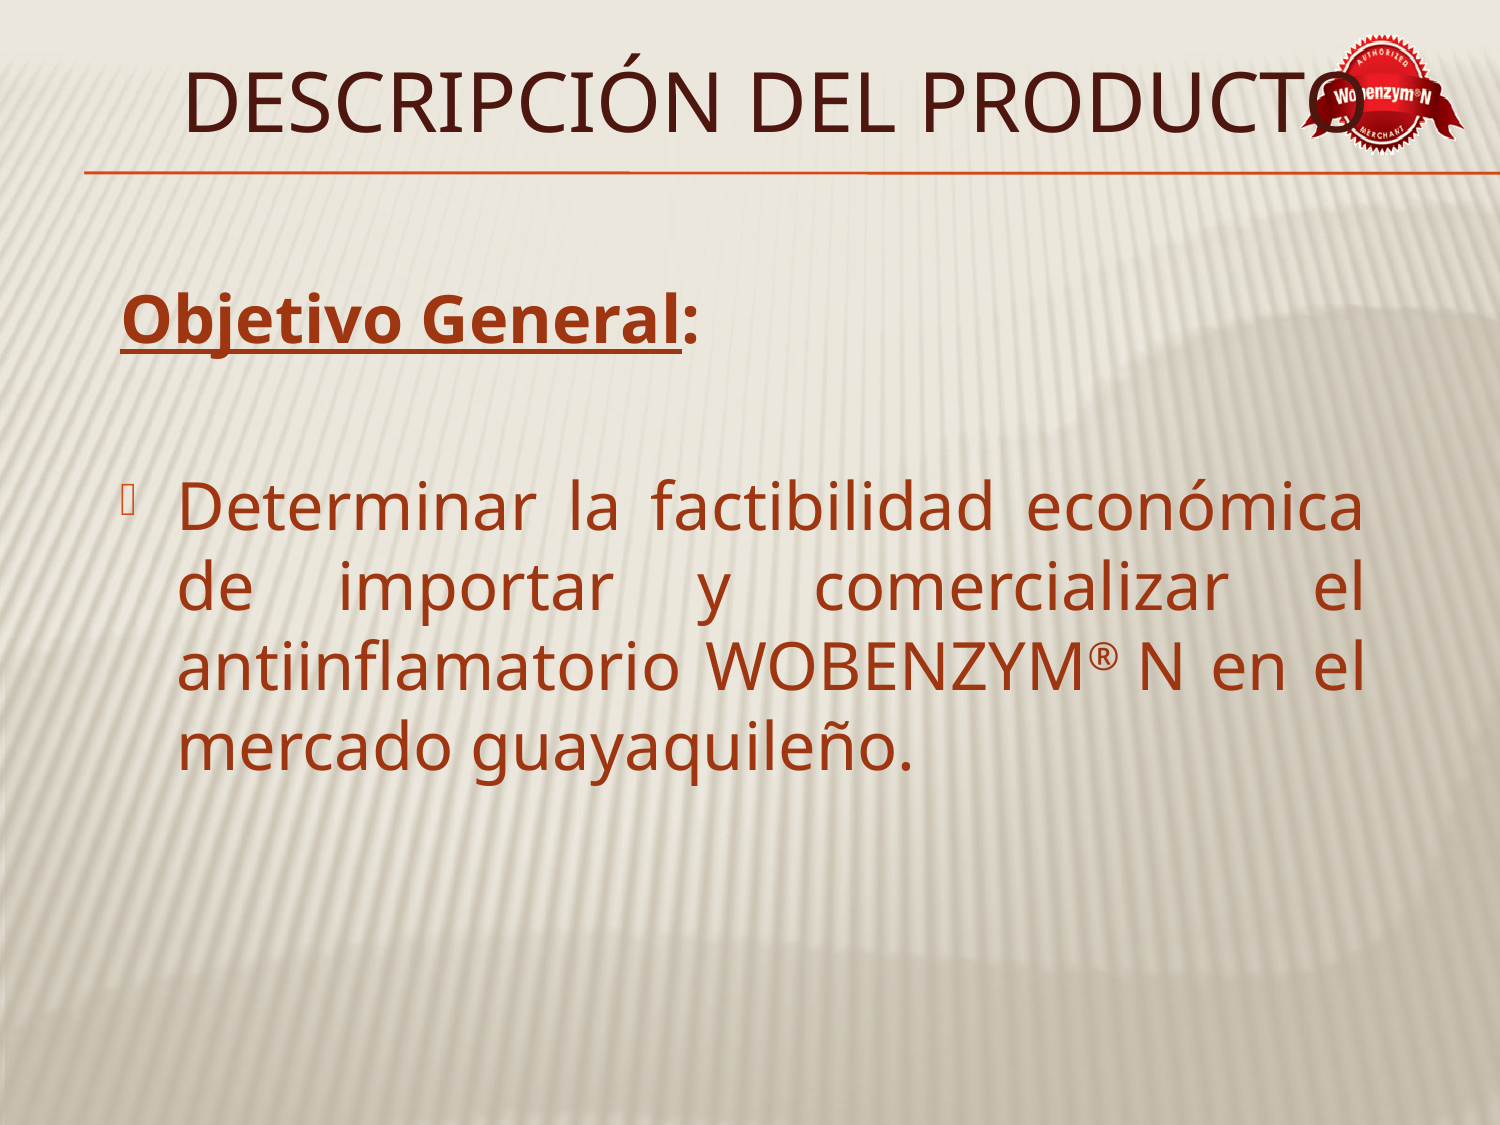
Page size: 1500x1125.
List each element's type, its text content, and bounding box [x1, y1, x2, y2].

text_box Objetivo General: Determinar la factibilidad económica de importar y comercializar el antiinflamatorio WOBENZYM® N en el mercado guayaquileño. [105, 269, 1383, 1032]
picture [1300, 34, 1466, 155]
text_box Descripción del Producto [166, 35, 1298, 164]
